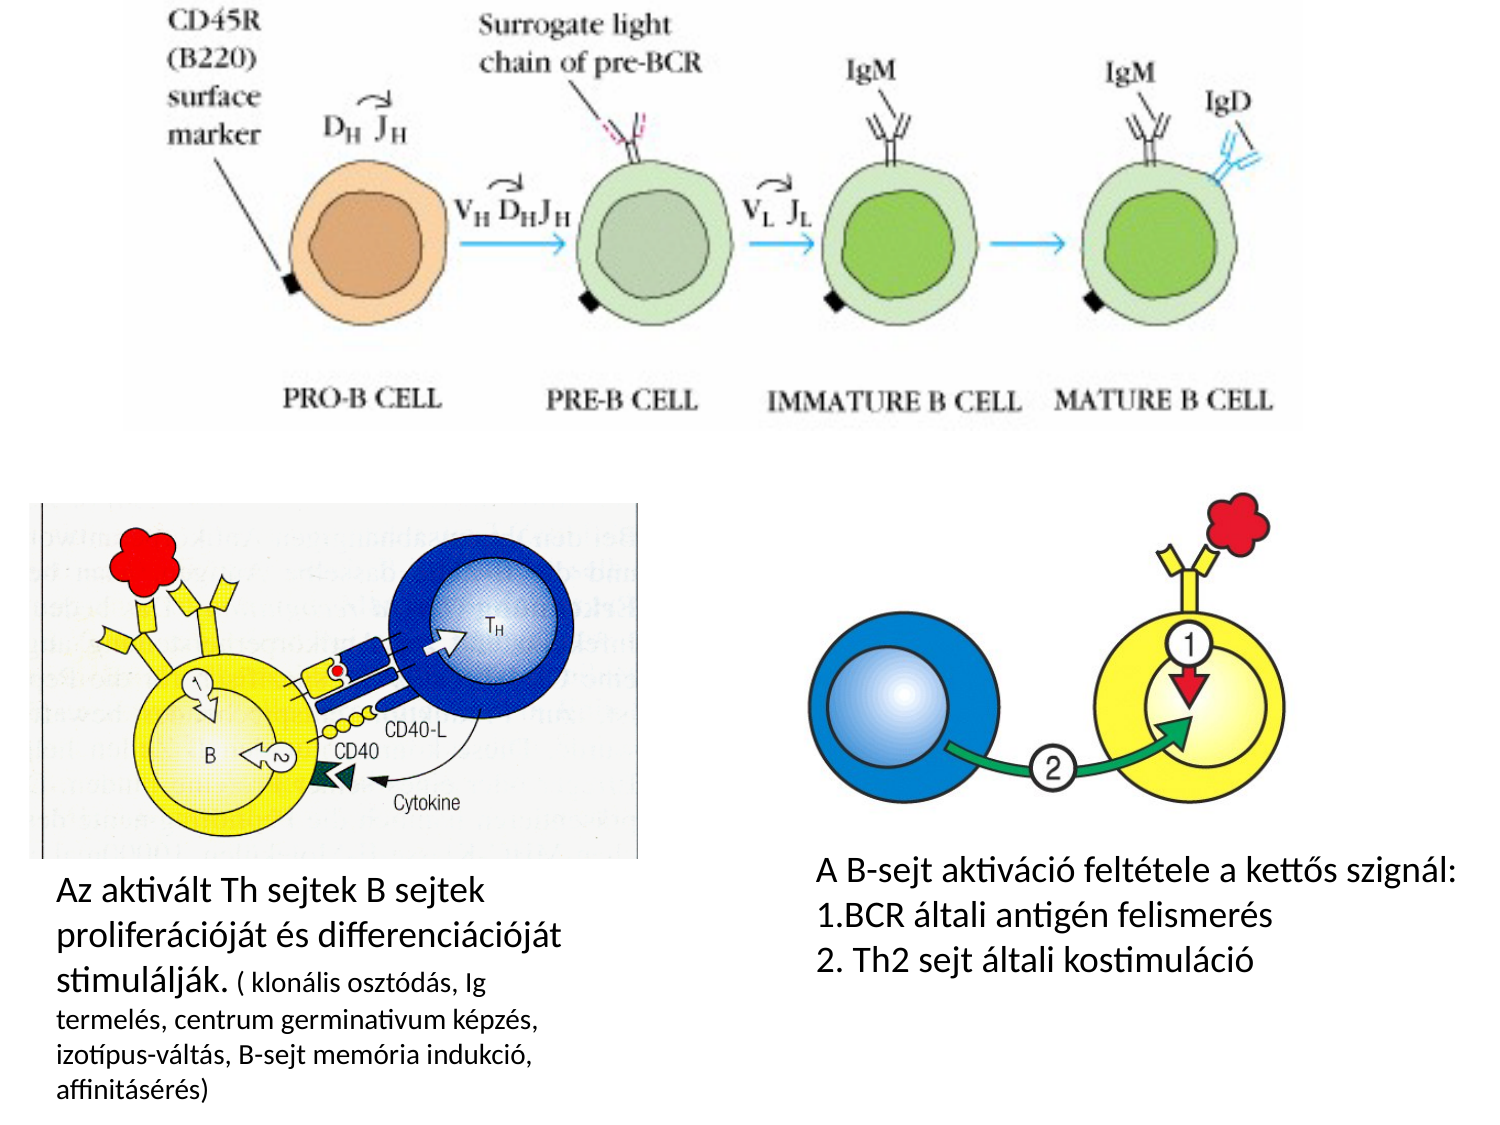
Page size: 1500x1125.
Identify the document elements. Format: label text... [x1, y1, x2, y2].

text_box Az aktivált Th sejtek B sejtek proliferációját és differenciációját stimulálják. ( klonális osztódás, Ig termelés, centrum germinativum képzés, izotípus-váltás, B-sejt memória indukció, affinitásérés) [41, 867, 609, 1125]
picture [29, 503, 638, 859]
text_box A B-sejt aktiváció feltétele a kettős szignál: 1.BCR általi antigén felismerés 2. Th2 sejt általi kostimuláció [801, 837, 1474, 1125]
picture [773, 455, 1353, 846]
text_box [123, 0, 1304, 431]
